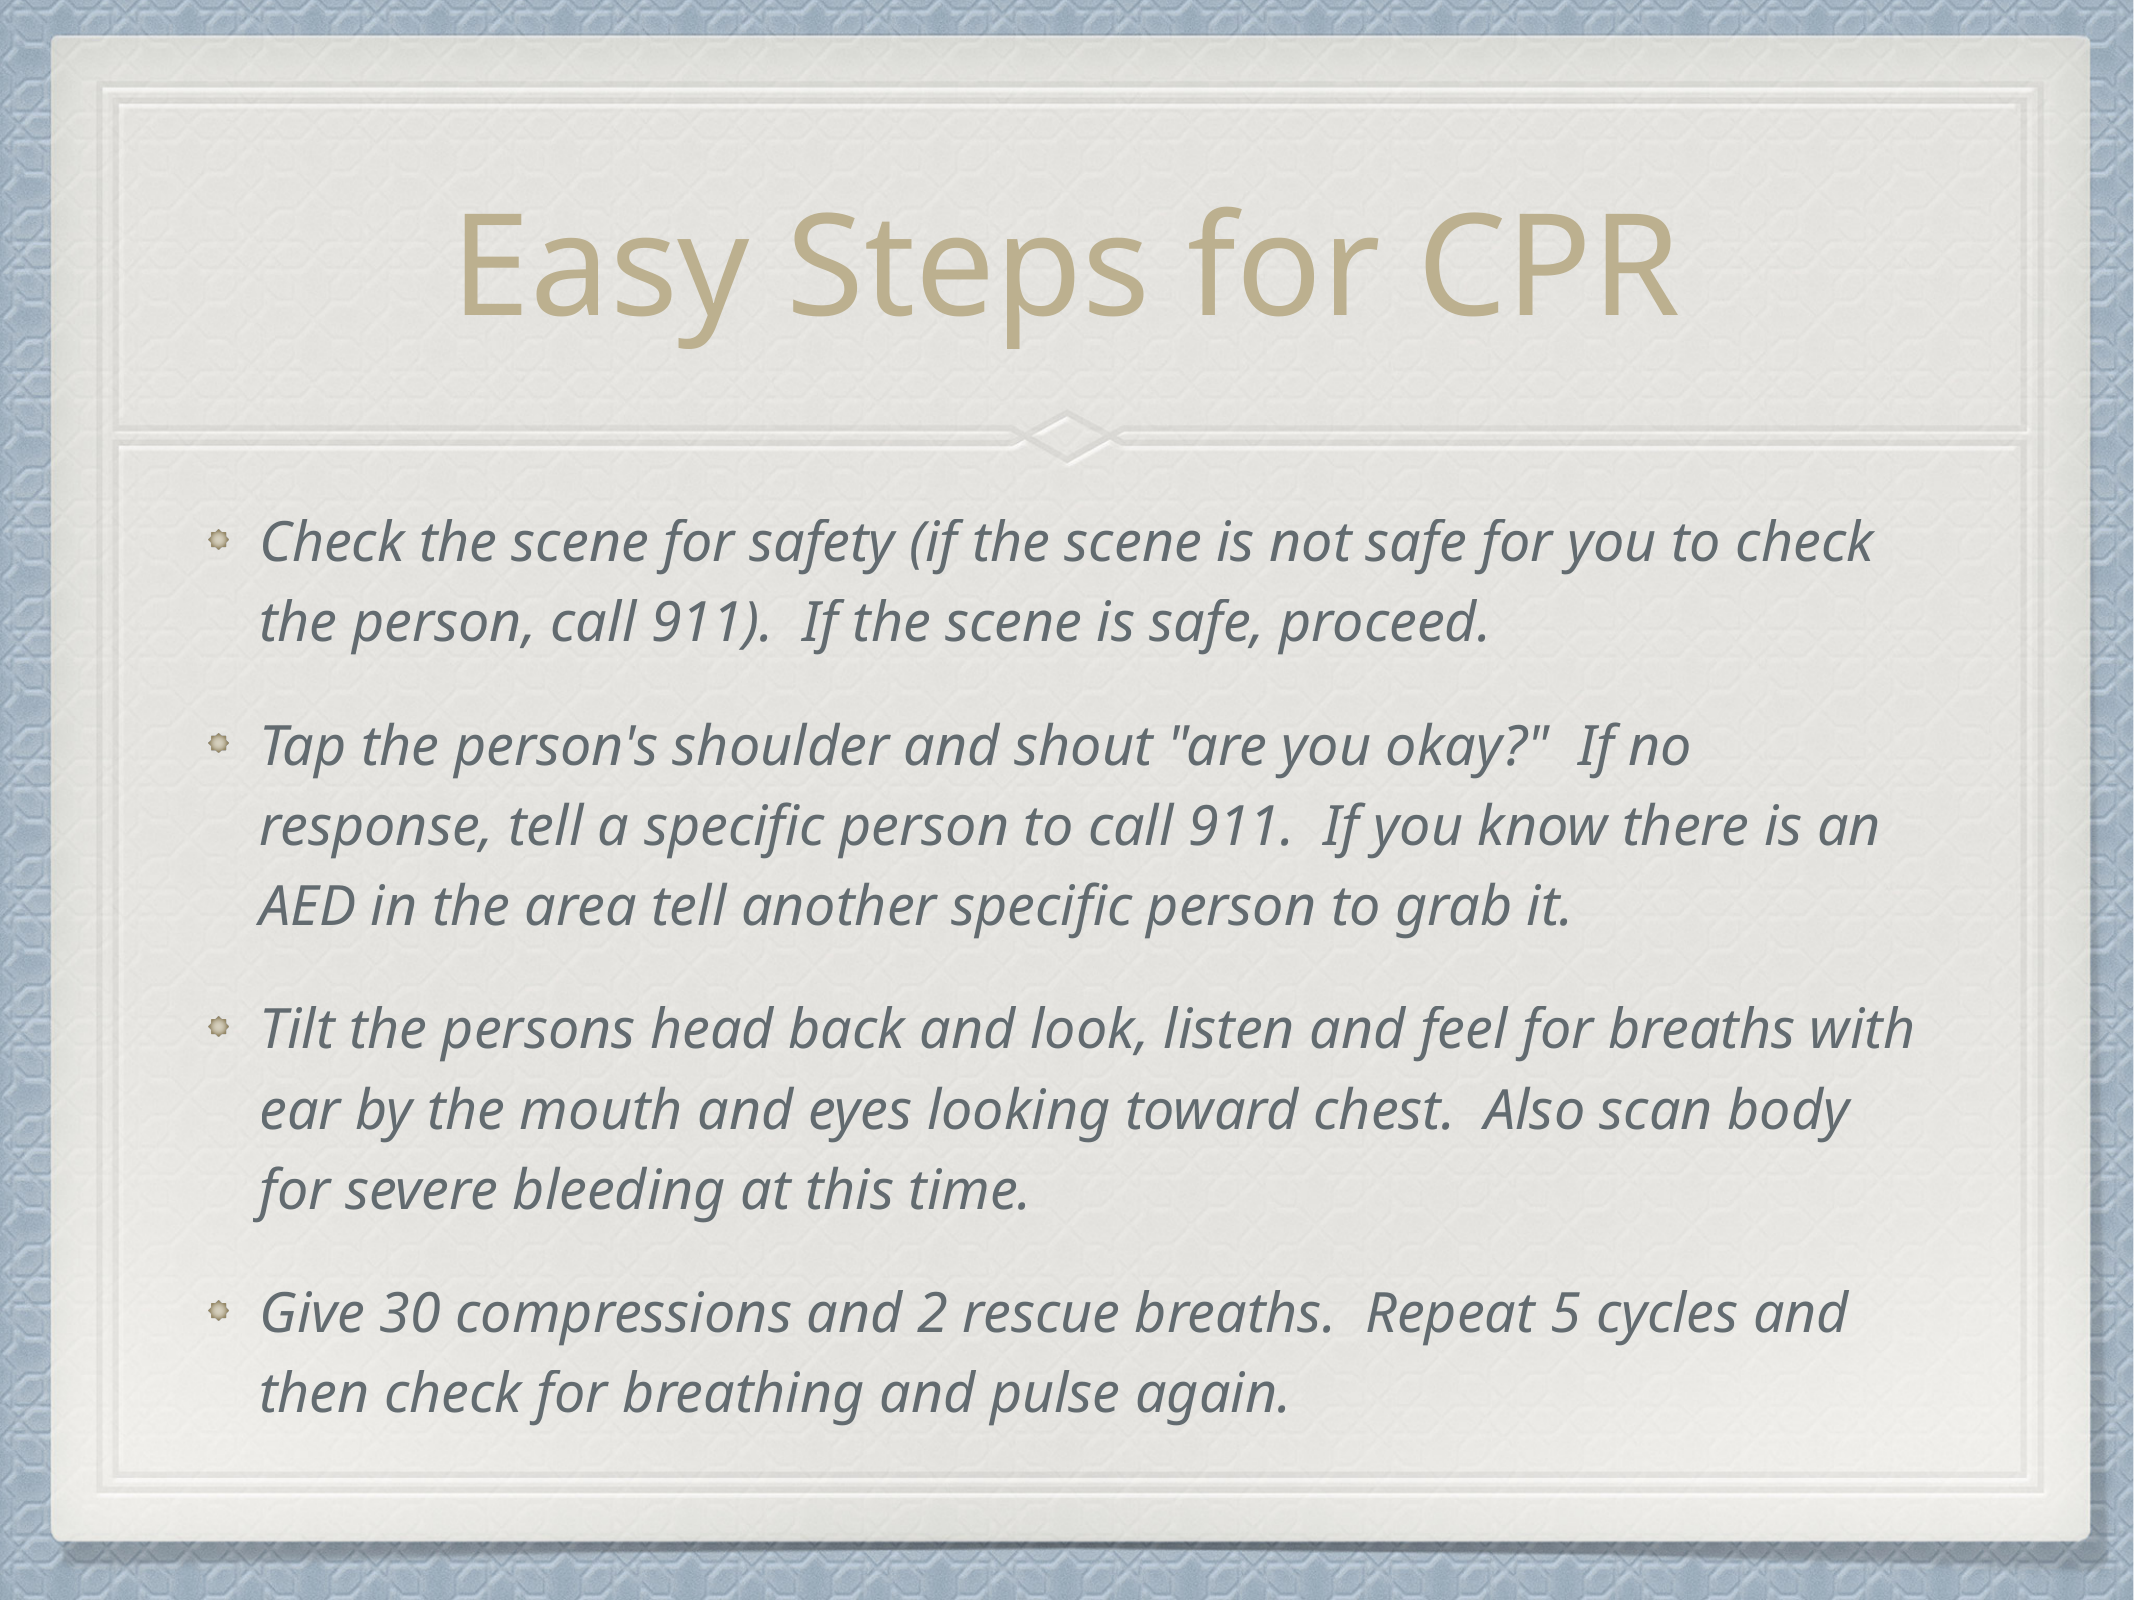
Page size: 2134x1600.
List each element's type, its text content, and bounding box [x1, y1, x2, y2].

title Easy Steps for CPR [207, 122, 1926, 395]
list Check the scene for safety (if the scene is not safe for you to check the person, call 911). If the scene is safe, proceed. Tap the person's shoulder and shout "are you okay?" If no response, tell a specific person to call 911. If you know there is an AED in the area tell another specific person to grab it. Tilt the persons head back and look, listen and feel for breaths with ear by the mouth and eyes looking toward chest. Also scan body for severe bleeding at this time. Give 30 compressions and 2 rescue breaths. Repeat 5 cycles and then check for breathing and pulse again. [207, 489, 1926, 1428]
picture [0, 0, 2134, 1600]
